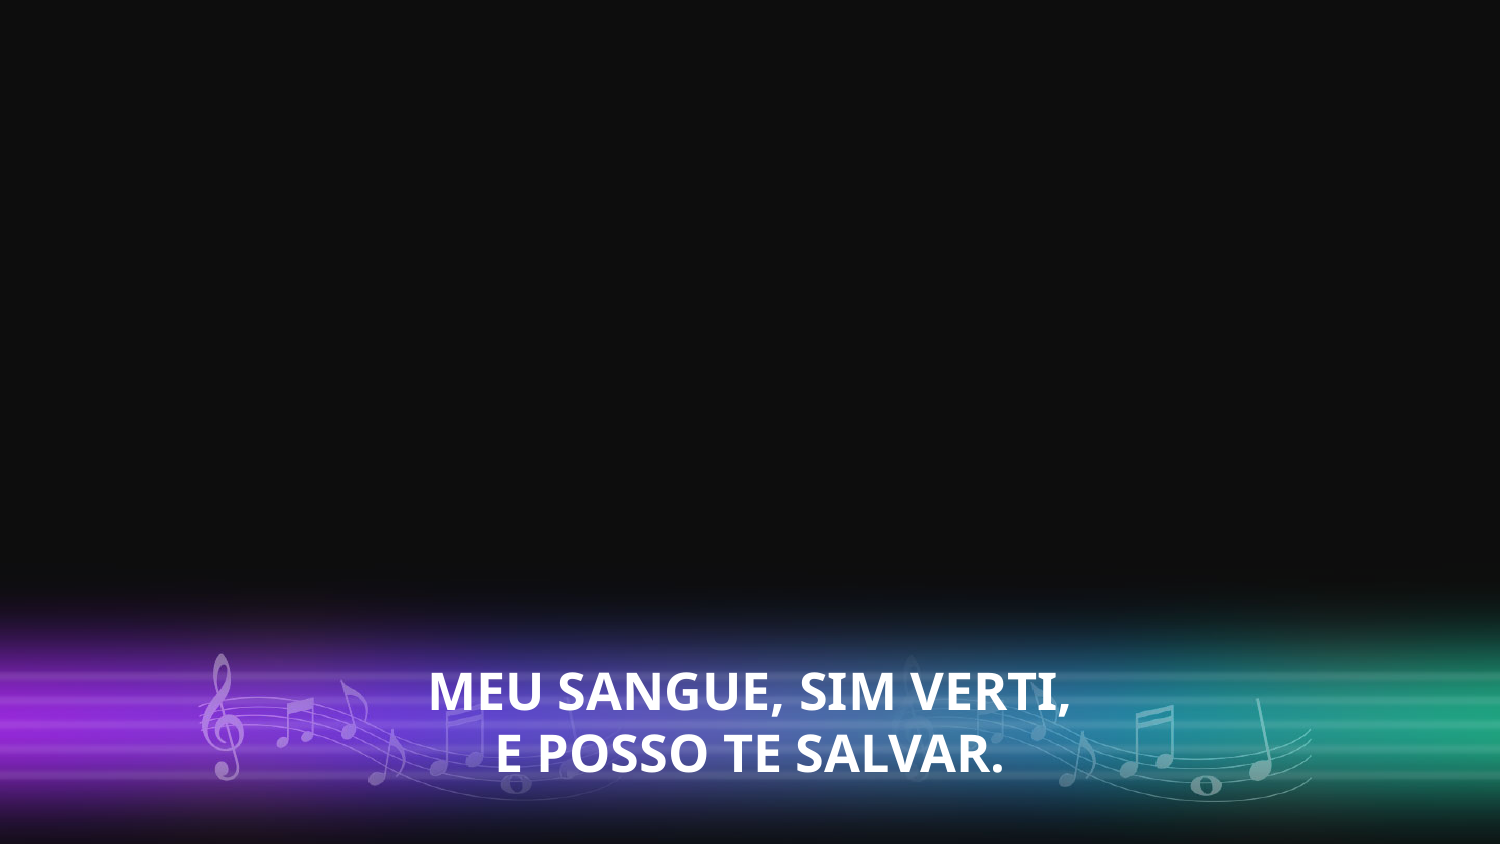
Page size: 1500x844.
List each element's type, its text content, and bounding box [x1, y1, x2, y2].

text_box MEU SANGUE, SIM VERTI, E POSSO TE SALVAR. [312, 651, 1187, 791]
picture [0, 0, 1500, 844]
